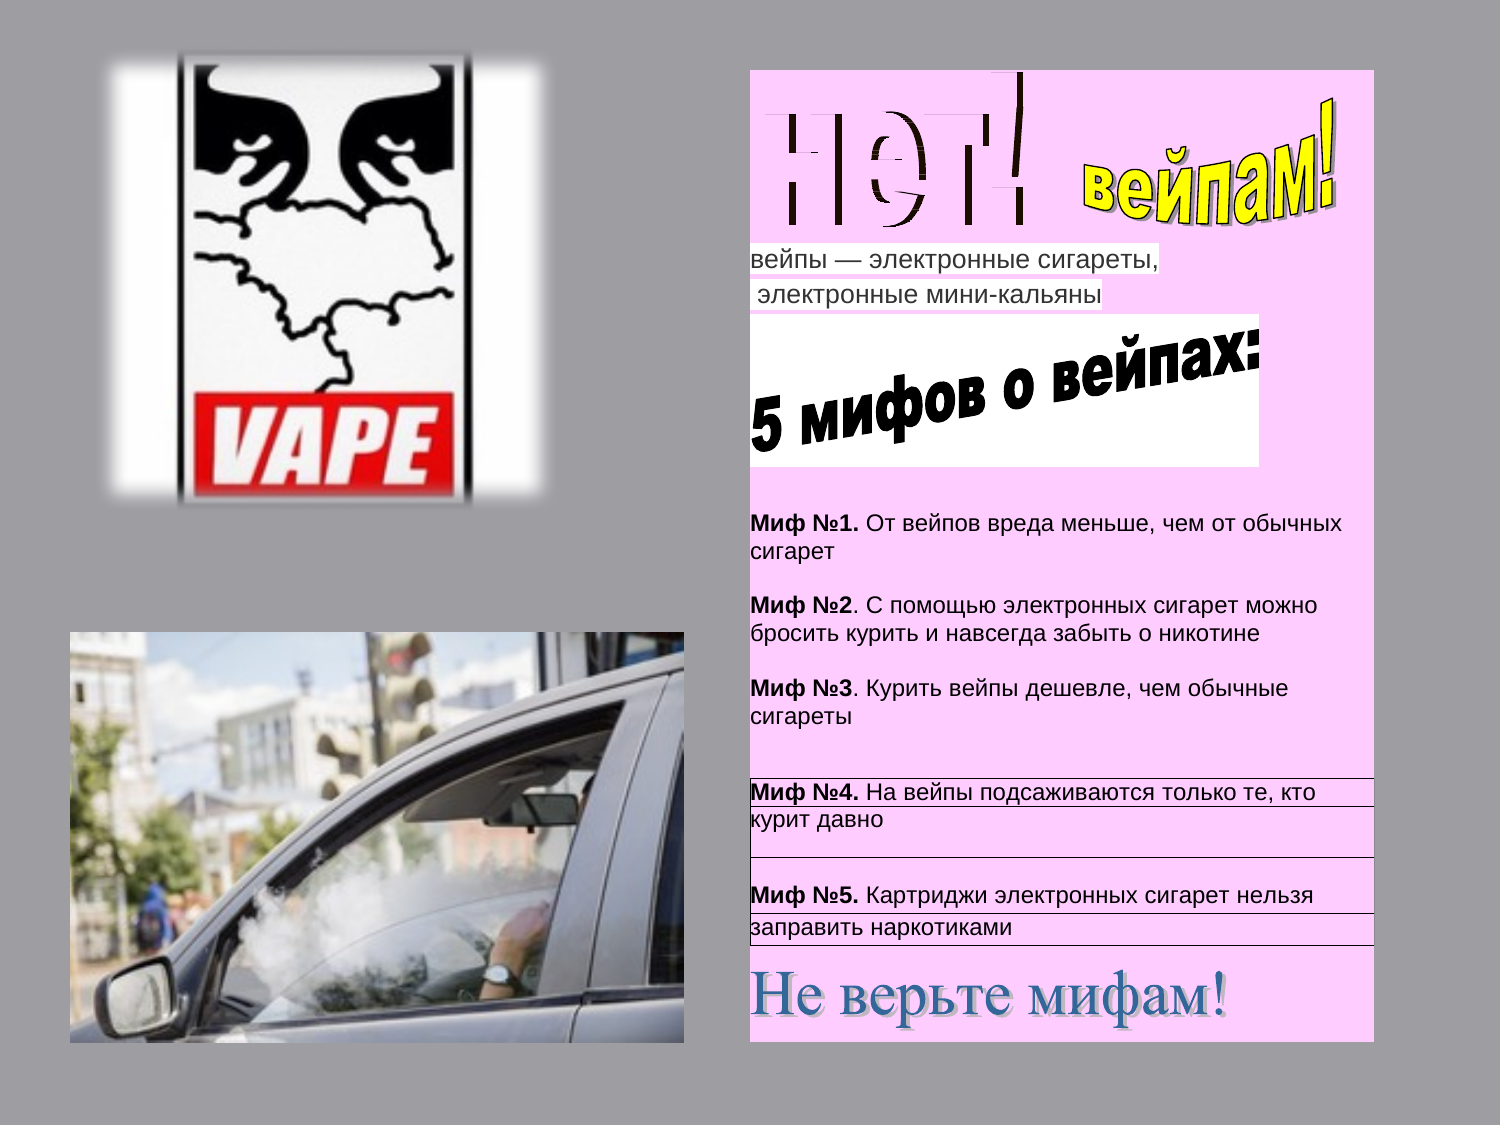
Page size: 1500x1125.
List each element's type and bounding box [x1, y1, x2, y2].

picture [93, 46, 559, 512]
picture [70, 632, 684, 1043]
text_box [749, 70, 1375, 1043]
